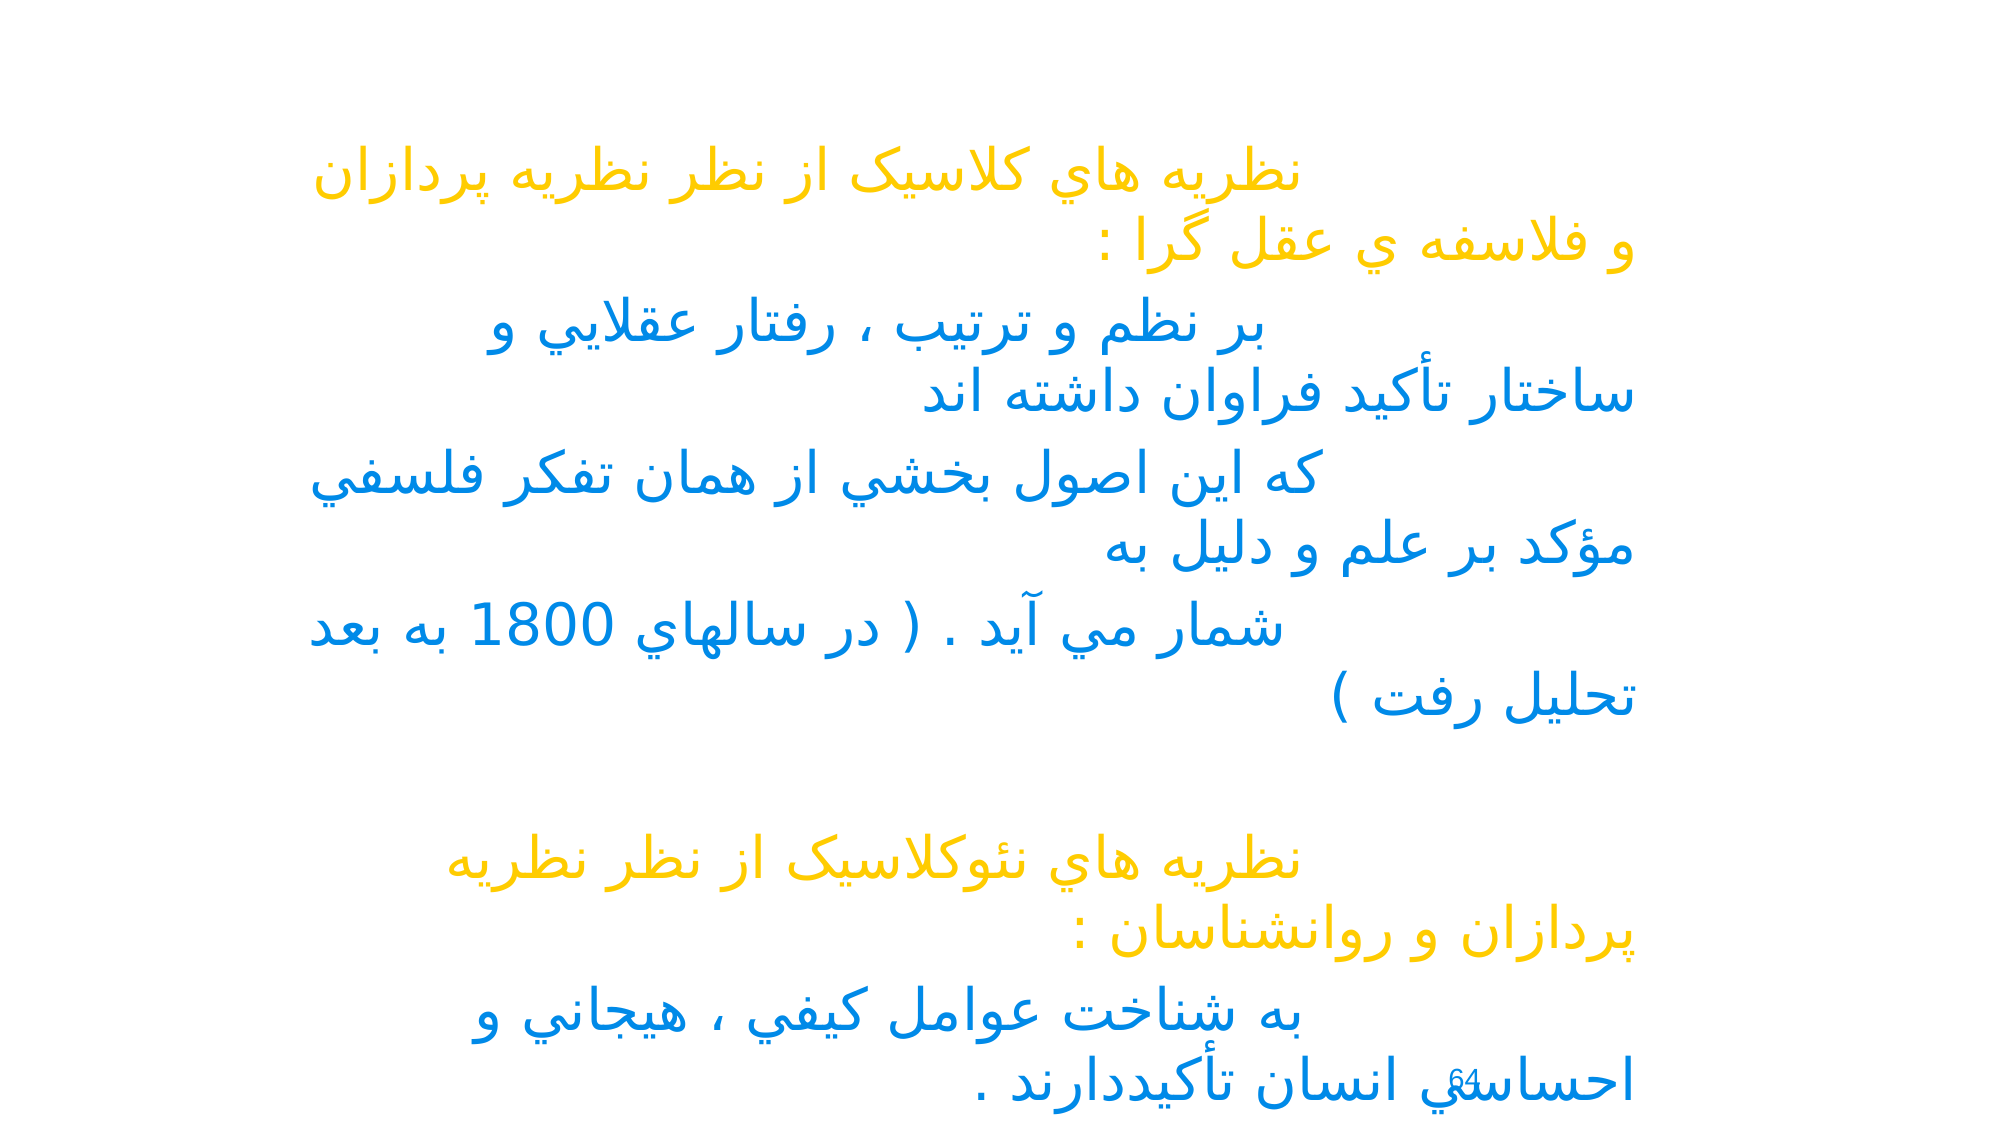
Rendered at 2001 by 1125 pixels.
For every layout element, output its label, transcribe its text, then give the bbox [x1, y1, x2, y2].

slide_number 64 [1433, 1024, 1901, 1103]
list نظريه هاي کلاسيک از نظر نظريه پردازان و فلاسفه ي عقل گرا : بر نظم و ترتيب ، رفتار عقلايي و ساختار تأکيد فراوان داشته اند که اين اصول بخشي از همان تفکر فلسفي مؤکد بر علم و دليل به شمار مي آيد . ( در سالهاي 1800 به بعد تحليل رفت ) نظريه هاي نئوکلاسيک از نظر نظريه پردازان و روانشناسان : به شناخت عوامل کيفي ، هيجاني و احساسي انسان تأکيددارند . ( جريانات پس از 1800 ) [290, 42, 1710, 1083]
